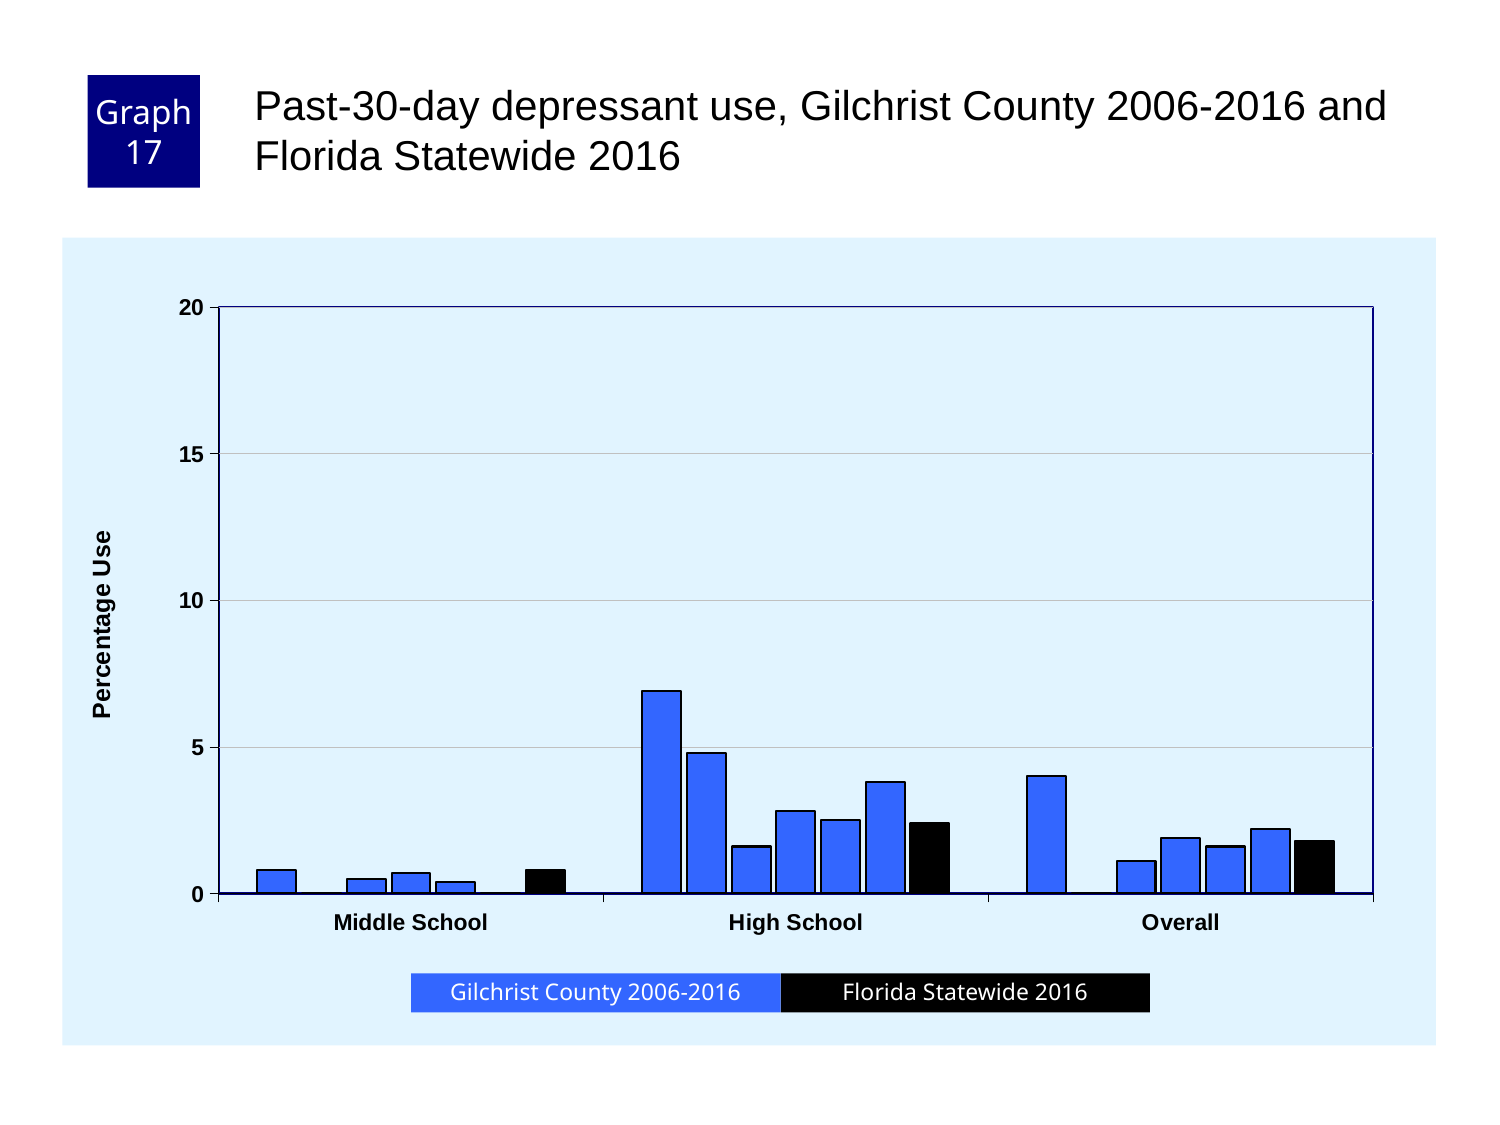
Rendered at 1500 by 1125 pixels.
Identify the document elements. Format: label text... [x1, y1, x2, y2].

text_box Past-30-day depressant use, Gilchrist County 2006-2016 and Florida Statewide 2016 [249, 75, 1438, 200]
chart [62, 237, 1437, 1046]
text_box Graph 17 [87, 75, 200, 188]
